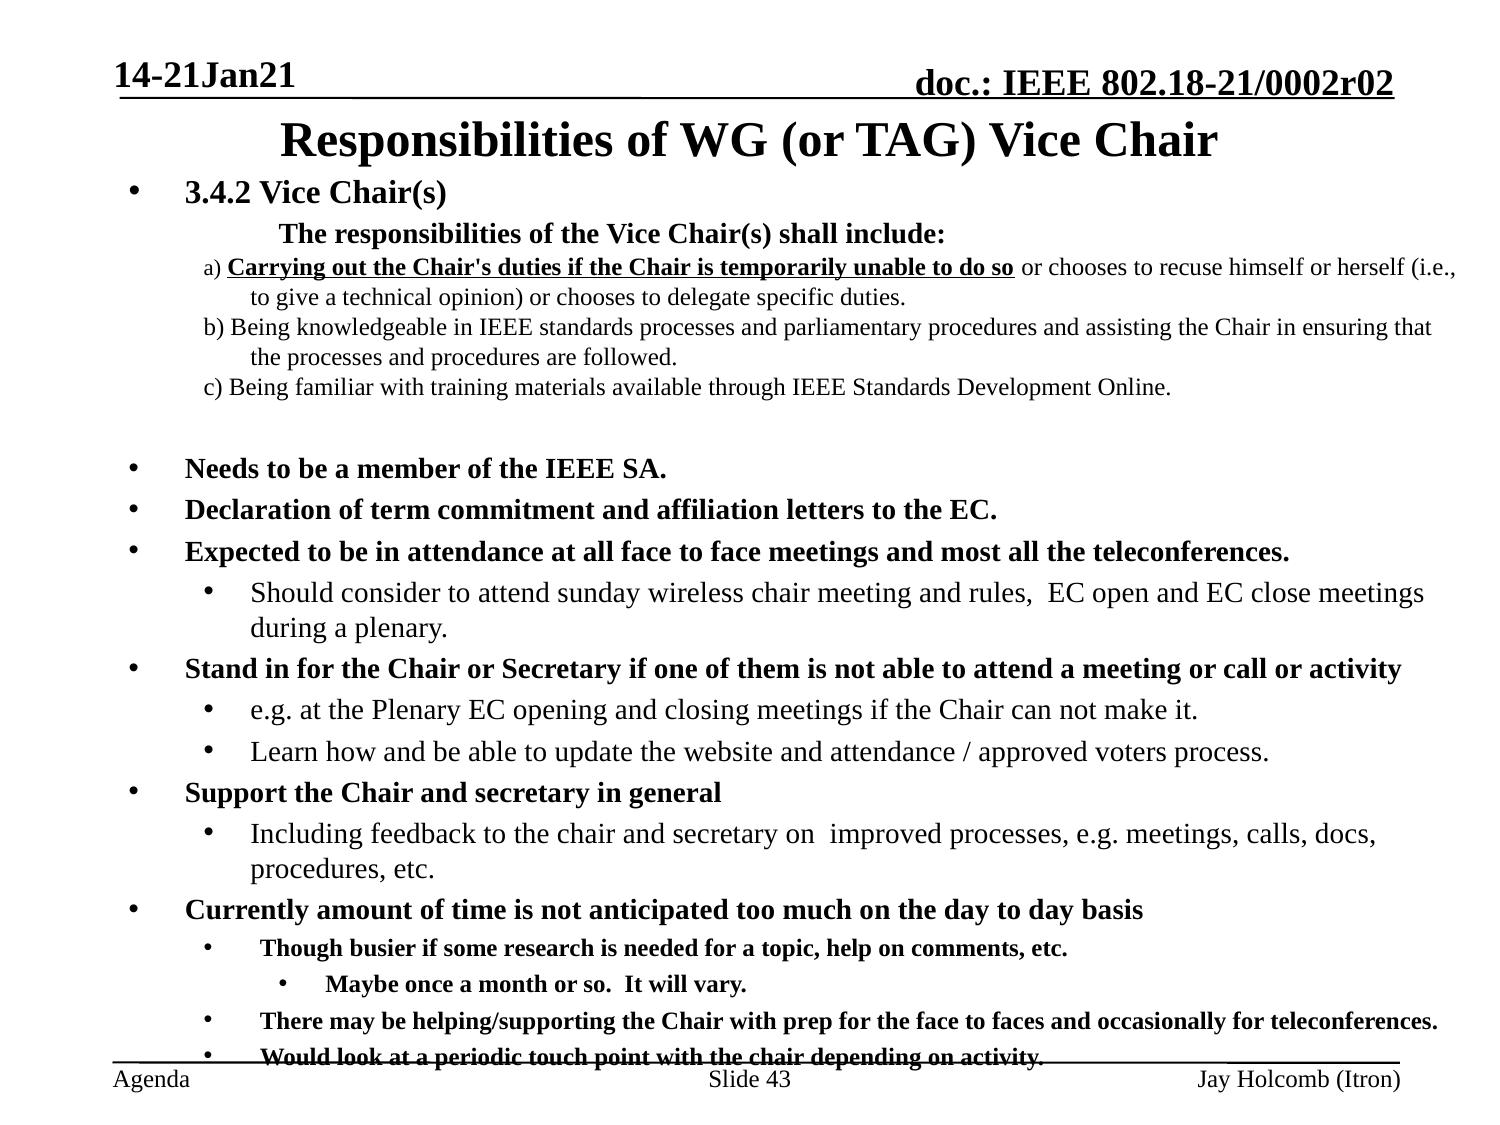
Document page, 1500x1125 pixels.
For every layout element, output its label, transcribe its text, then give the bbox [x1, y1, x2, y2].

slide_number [113, 49, 476, 94]
footer Jay Holcomb (Itron) [878, 1061, 1402, 1093]
list 3.4.2 Vice Chair(s) The responsibilities of the Vice Chair(s) shall include: a) Carrying out the Chair's duties if the Chair is temporarily unable to do so or chooses to recuse himself or herself (i.e., to give a technical opinion) or chooses to delegate specific duties. b) Being knowledgeable in IEEE standards processes and parliamentary procedures and assisting the Chair in ensuring that the processes and procedures are followed. c) Being familiar with training materials available through IEEE Standards Development Online. Needs to be a member of the IEEE SA. Declaration of term commitment and affiliation letters to the EC. Expected to be in attendance at all face to face meetings and most all the teleconferences. Should consider to attend sunday wireless chair meeting and rules, EC open and EC close meetings during a plenary. Stand in for the Chair or Secretary if one of them is not able to attend a meeting or call or activity e.g. at the Plenary EC opening and closing meetings if the Chair can not make it. Learn how and be able to update the website and attendance / approved voters process. Support the Chair and secretary in general Including feedback to the chair and secretary on improved processes, e.g. meetings, calls, docs, procedures, etc. Currently amount of time is not anticipated too much on the day to day basis Though busier if some research is needed for a topic, help on comments, etc. Maybe once a month or so. It will vary. There may be helping/supporting the Chair with prep for the face to faces and occasionally for teleconferences. Would look at a periodic touch point with the chair depending on activity. [113, 162, 1475, 838]
slide_number Slide 43 [699, 1061, 800, 1123]
title Responsibilities of WG (or TAG) Vice Chair [112, 94, 1388, 179]
